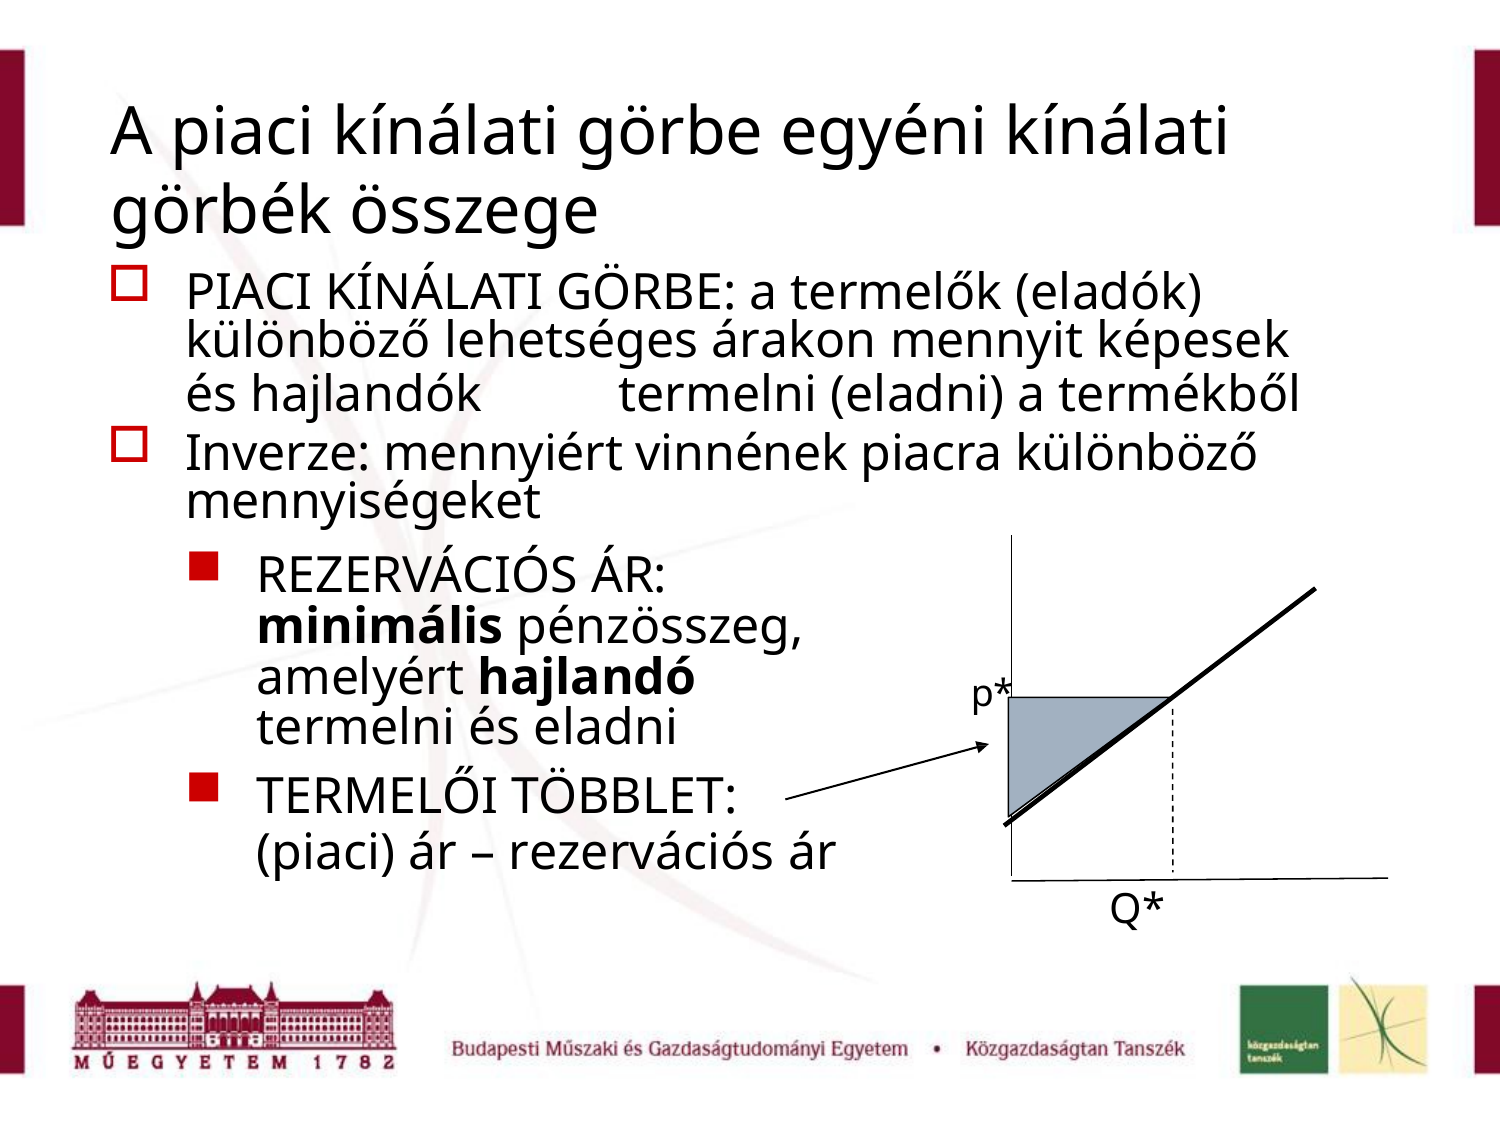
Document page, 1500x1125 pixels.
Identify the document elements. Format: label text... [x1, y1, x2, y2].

text_box [1008, 697, 1171, 817]
picture [0, 0, 1500, 1125]
text_box Q* [1037, 886, 1188, 932]
text_box A piaci kínálati görbe egyéni kínálati görbék összege [108, 87, 1328, 248]
text_box PIACI KÍNÁLATI GÖRBE: a termelők (eladók) különböző lehetséges árakon mennyit képesek és hajlandók termelni (eladni) a termékből Inverze: mennyiért vinnének piacra különböző mennyiségeket [105, 265, 1366, 529]
text_box [785, 741, 989, 801]
text_box p* [968, 668, 1020, 714]
text_box REZERVÁCIÓS ÁR: minimális pénzösszeg, amelyért hajlandó termelni és eladni TERMELŐI TÖBBLET: (piaci) ár – rezervációs ár [183, 551, 864, 880]
